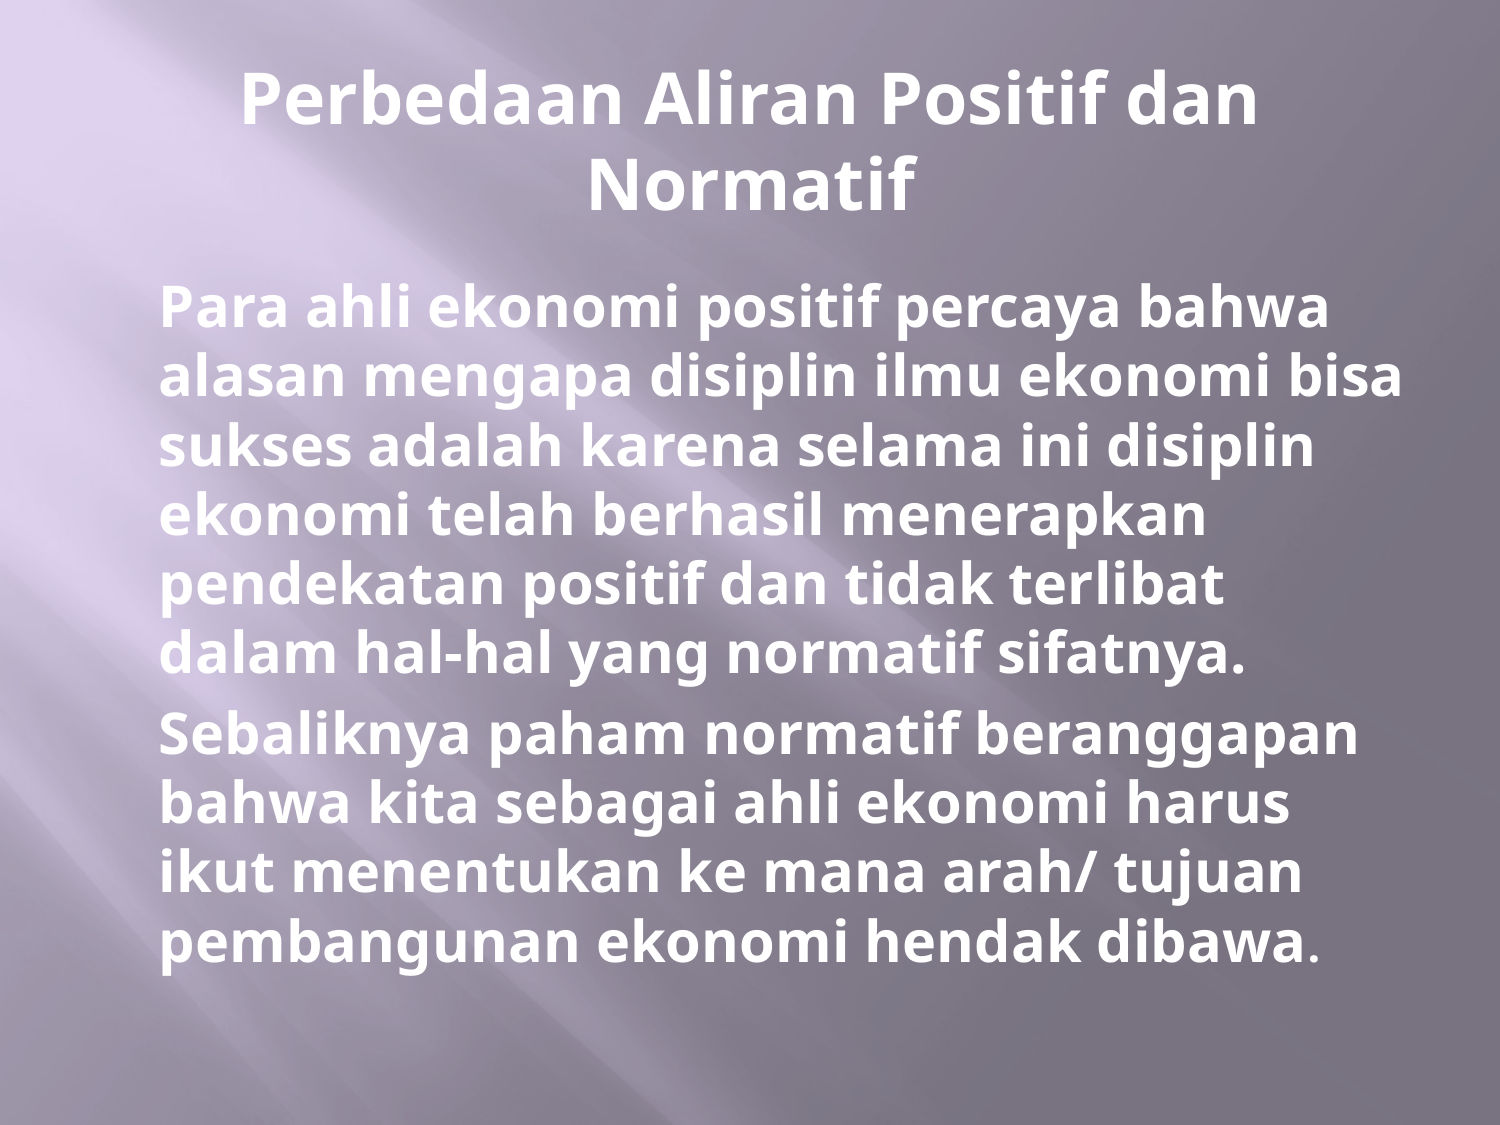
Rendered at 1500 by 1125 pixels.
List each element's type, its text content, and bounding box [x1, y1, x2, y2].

list Para ahli ekonomi positif percaya bahwa alasan mengapa disiplin ilmu ekonomi bisa sukses adalah karena selama ini disiplin ekonomi telah berhasil menerapkan pendekatan positif dan tidak terlibat dalam hal-hal yang normatif sifatnya. Sebaliknya paham normatif beranggapan bahwa kita sebagai ahli ekonomi harus ikut menentukan ke mana arah/ tujuan pembangunan ekonomi hendak dibawa. [75, 262, 1425, 1035]
title Perbedaan Aliran Positif dan Normatif [75, 45, 1425, 233]
